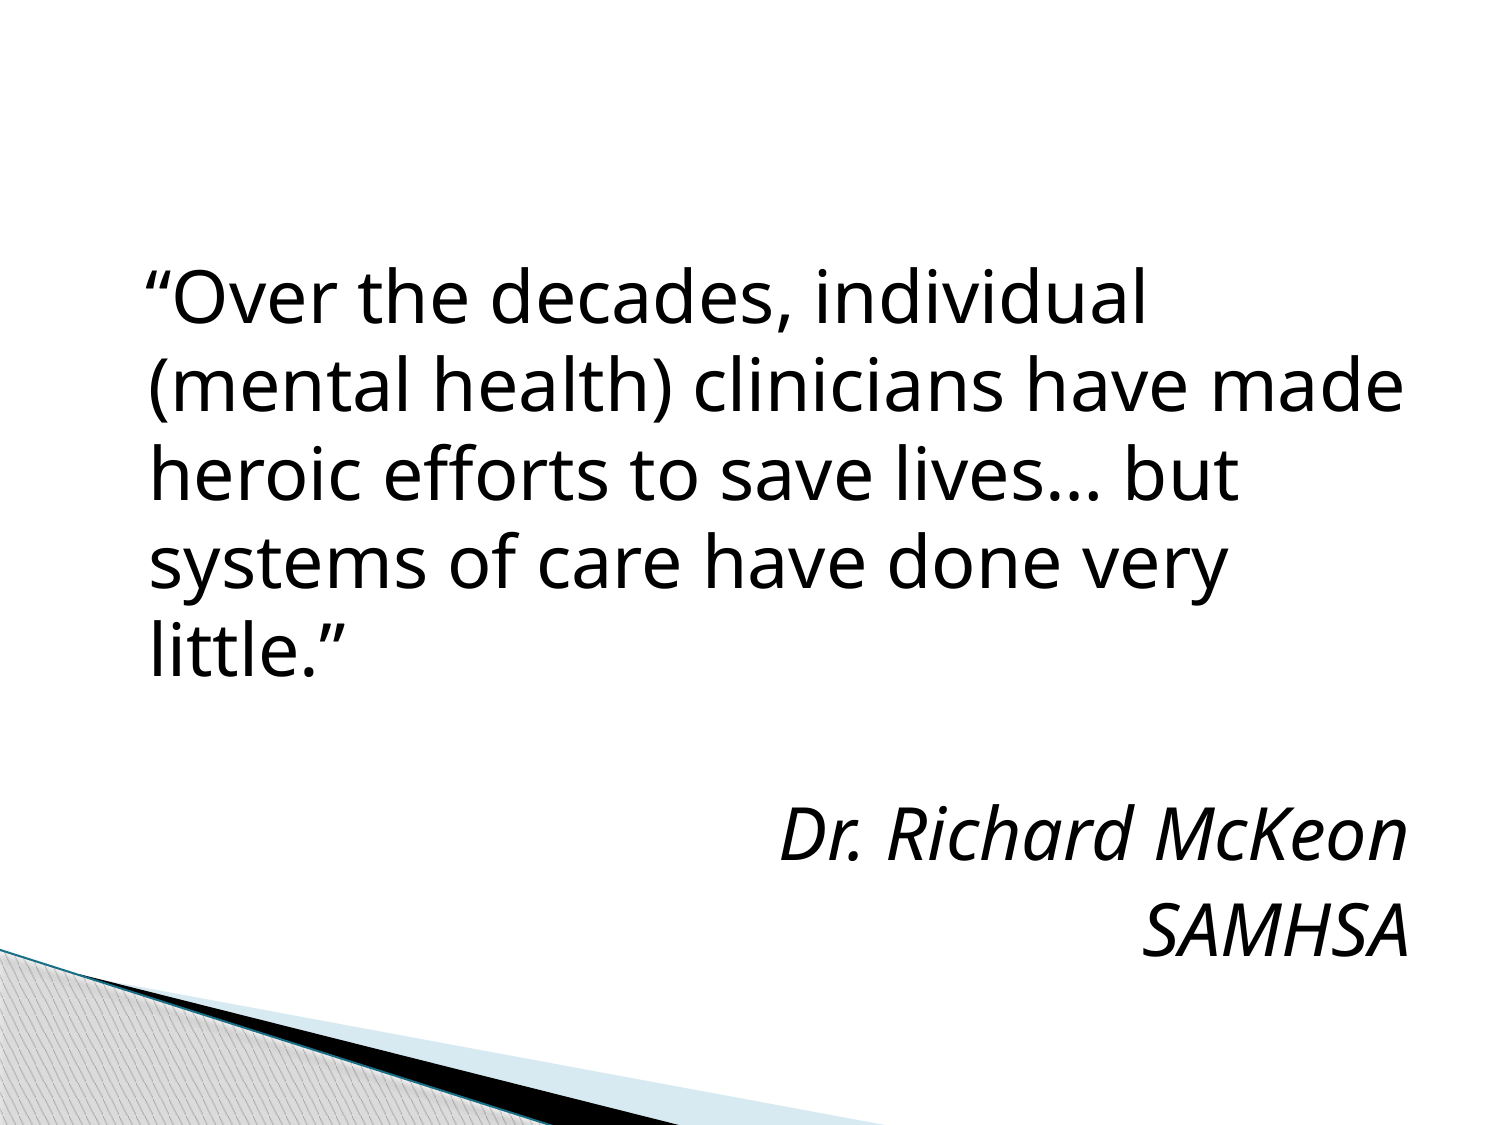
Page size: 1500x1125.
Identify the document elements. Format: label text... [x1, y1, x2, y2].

list “Over the decades, individual (mental health) clinicians have made heroic efforts to save lives… but systems of care have done very little.” Dr. Richard McKeon SAMHSA [75, 243, 1425, 986]
